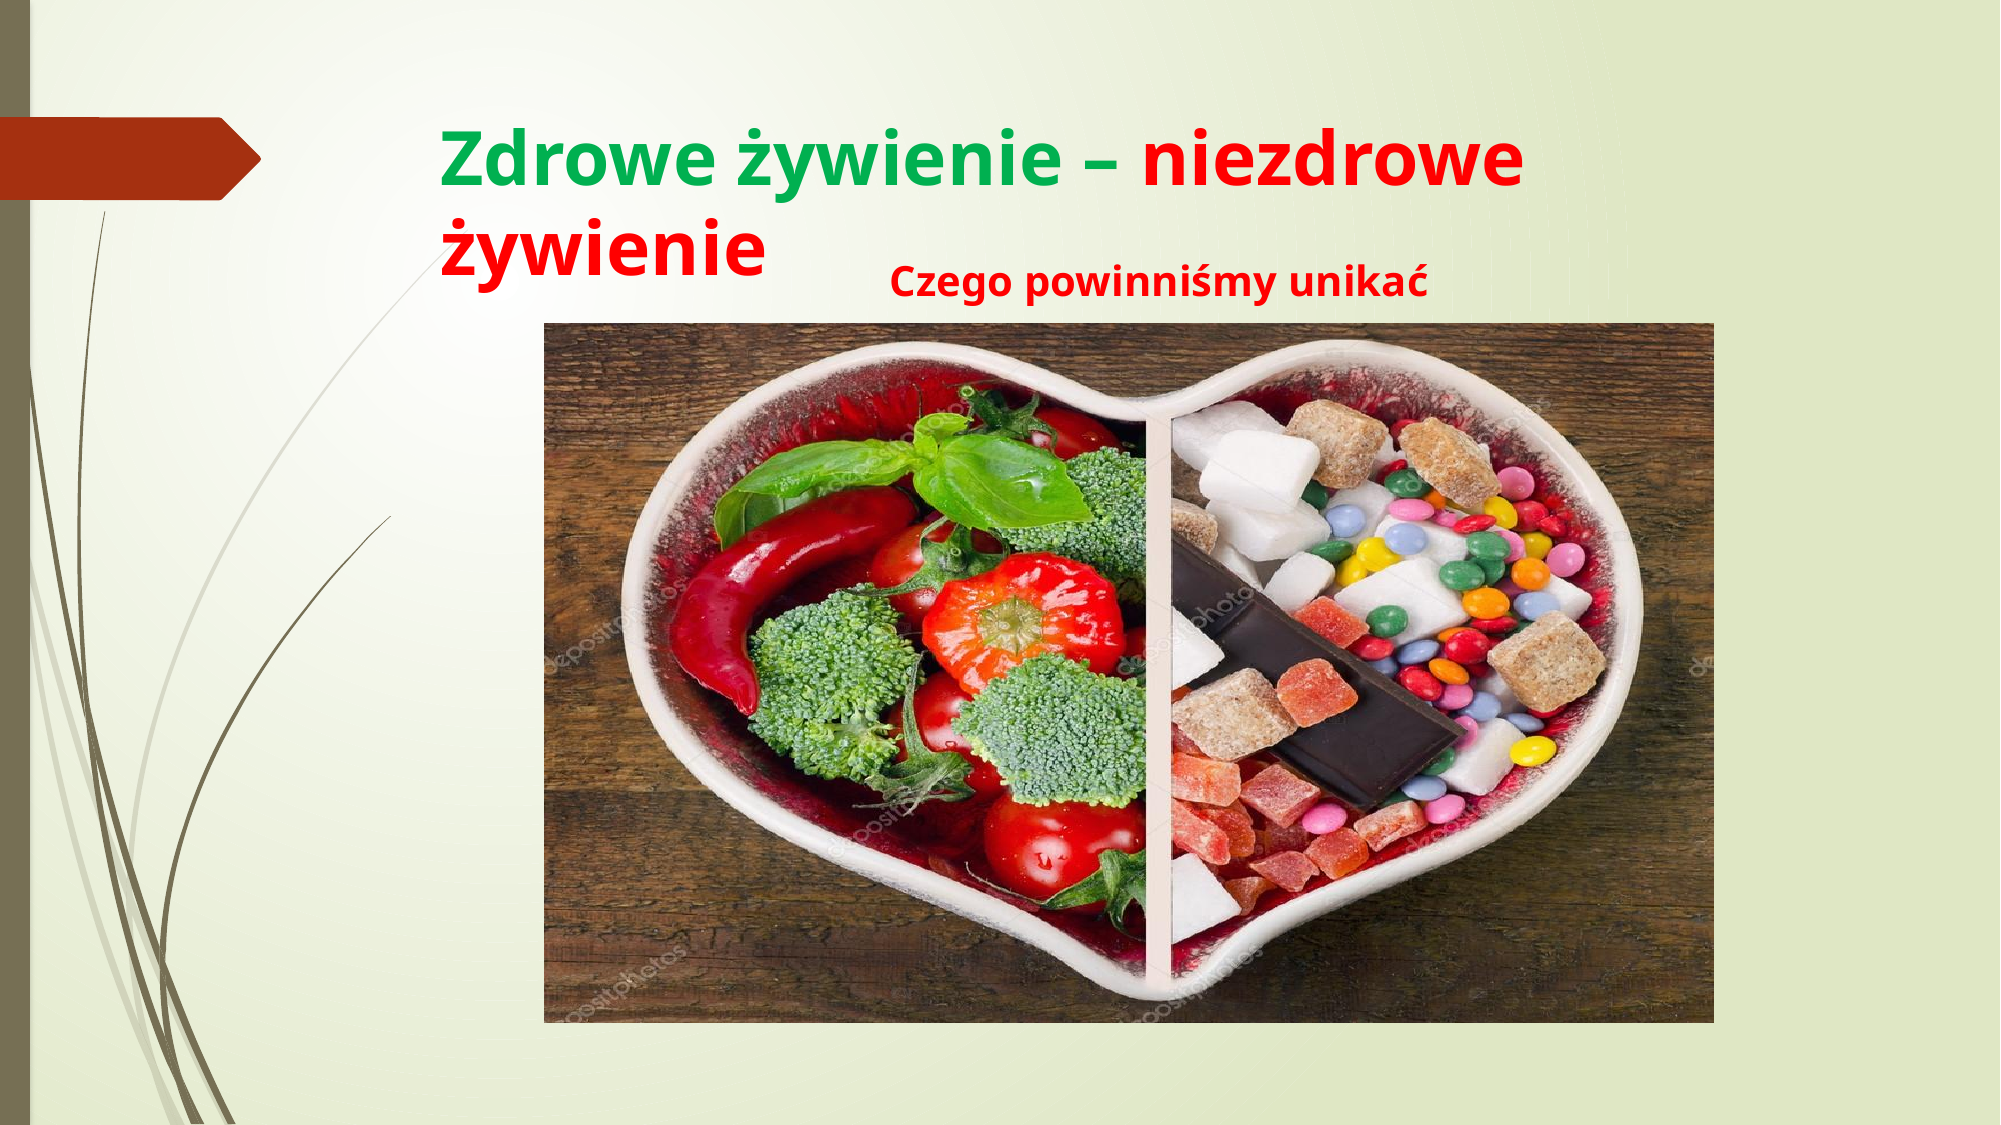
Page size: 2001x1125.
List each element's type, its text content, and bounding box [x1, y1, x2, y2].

title Zdrowe żywienie – niezdrowe żywienie [425, 102, 1888, 247]
picture [544, 323, 1714, 1023]
list Czego powinniśmy unikać [424, 247, 1888, 1087]
